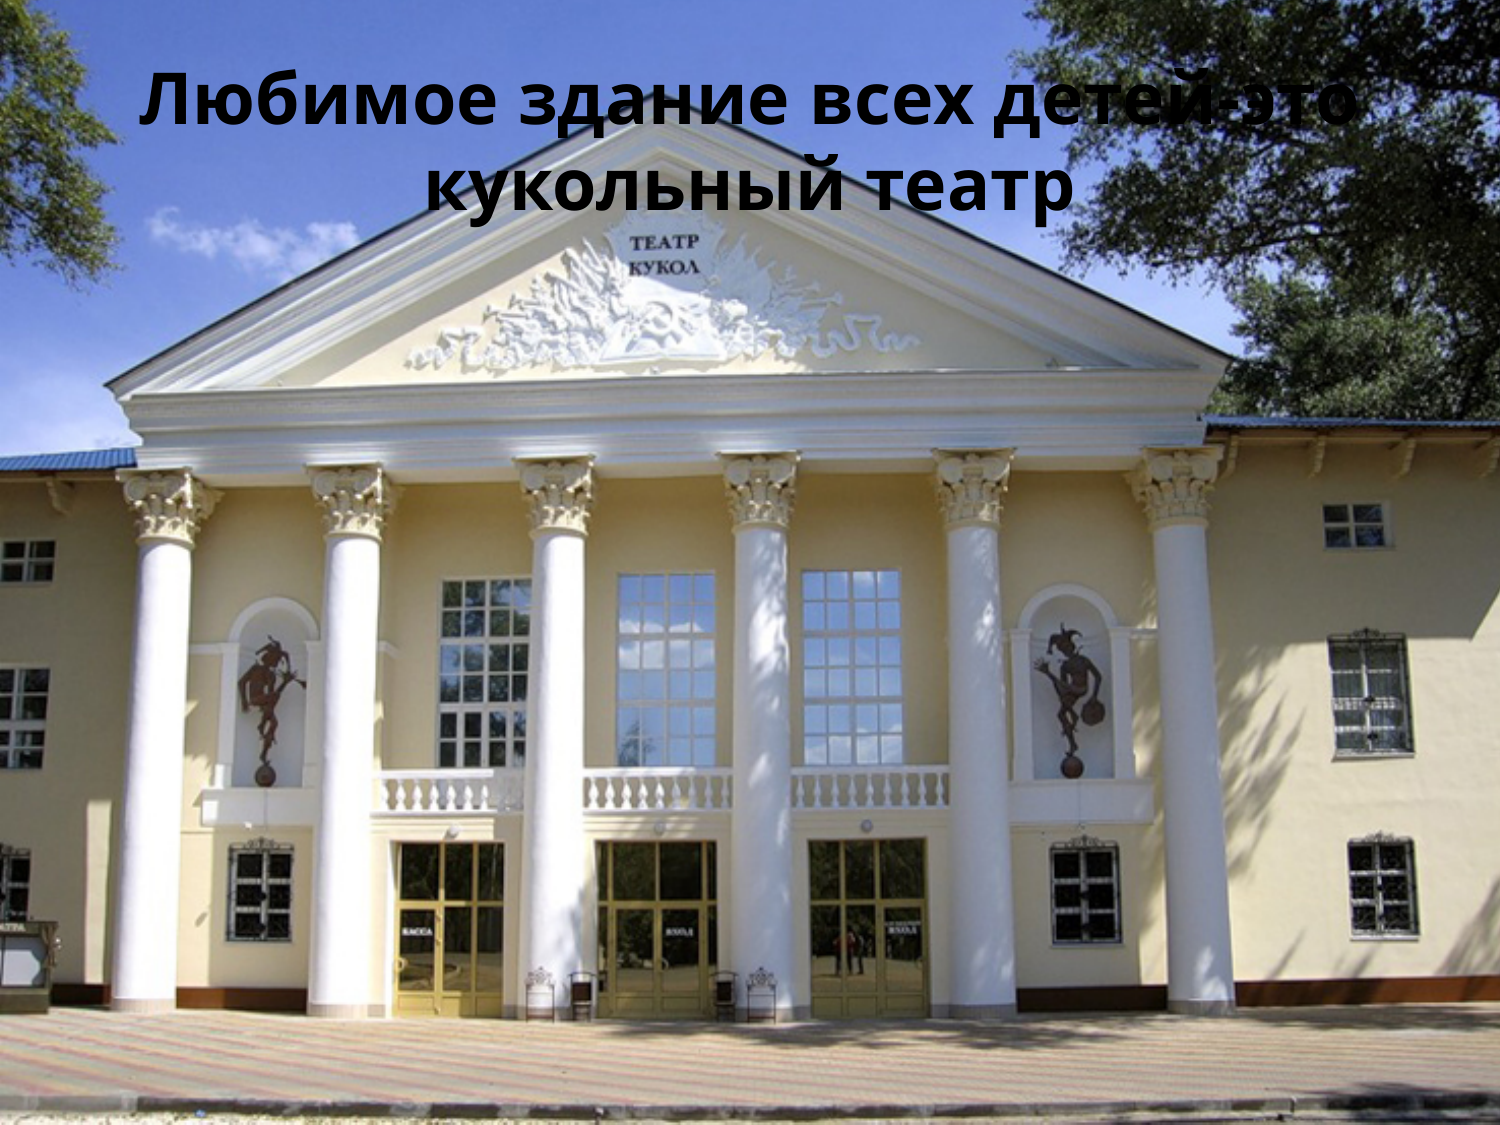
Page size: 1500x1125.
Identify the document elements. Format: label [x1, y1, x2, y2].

list [0, 0, 1500, 1125]
